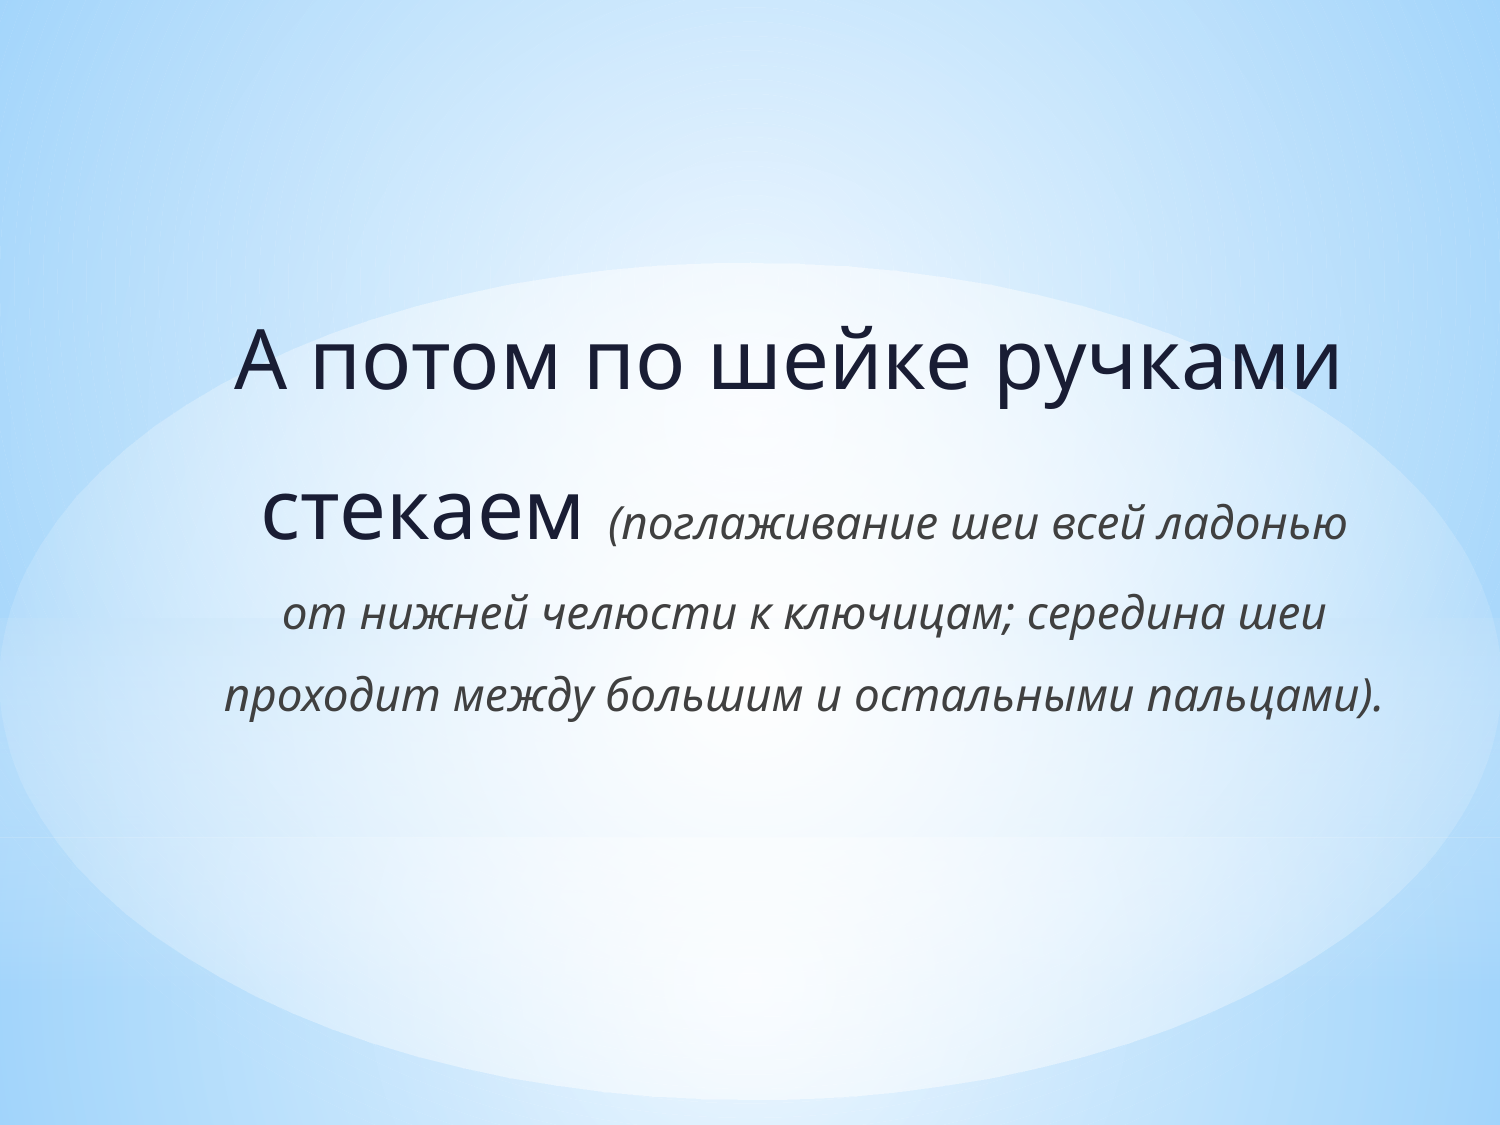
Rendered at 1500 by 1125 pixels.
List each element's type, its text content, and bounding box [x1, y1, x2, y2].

list А потом по шейке ручками стекаем (поглаживание шеи всей ладонью от нижней челюсти к ключицам; середина шеи проходит между большим и остальными пальцами). [171, 248, 1401, 1125]
